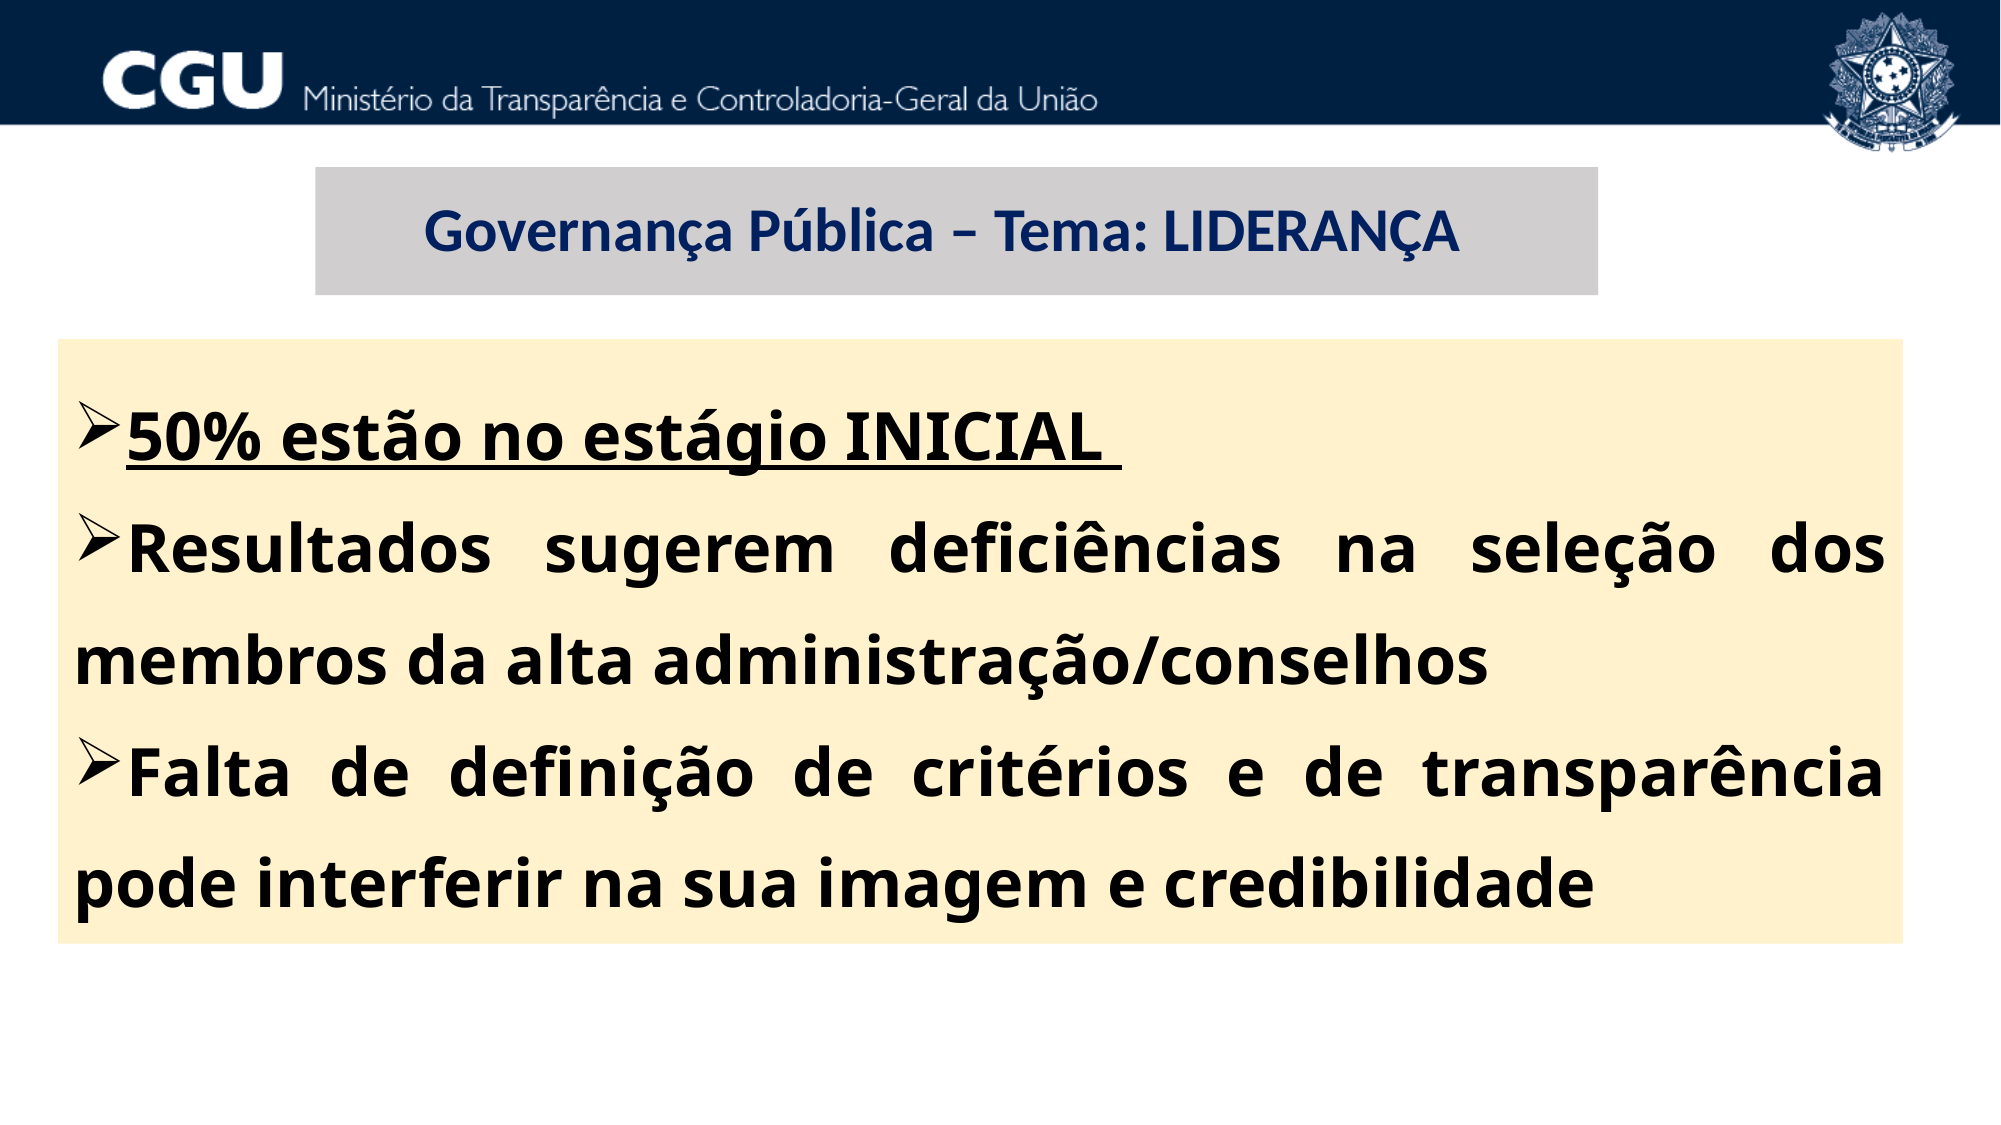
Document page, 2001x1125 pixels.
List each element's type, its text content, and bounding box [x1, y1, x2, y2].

text_box Governança Pública – Tema: LIDERANÇA [315, 167, 1599, 296]
picture [0, 0, 2001, 1125]
text_box 50% estão no estágio INICIAL Resultados sugerem deficiências na seleção dos membros da alta administração/conselhos Falta de definição de critérios e de transparência pode interferir na sua imagem e credibilidade [58, 339, 1903, 944]
